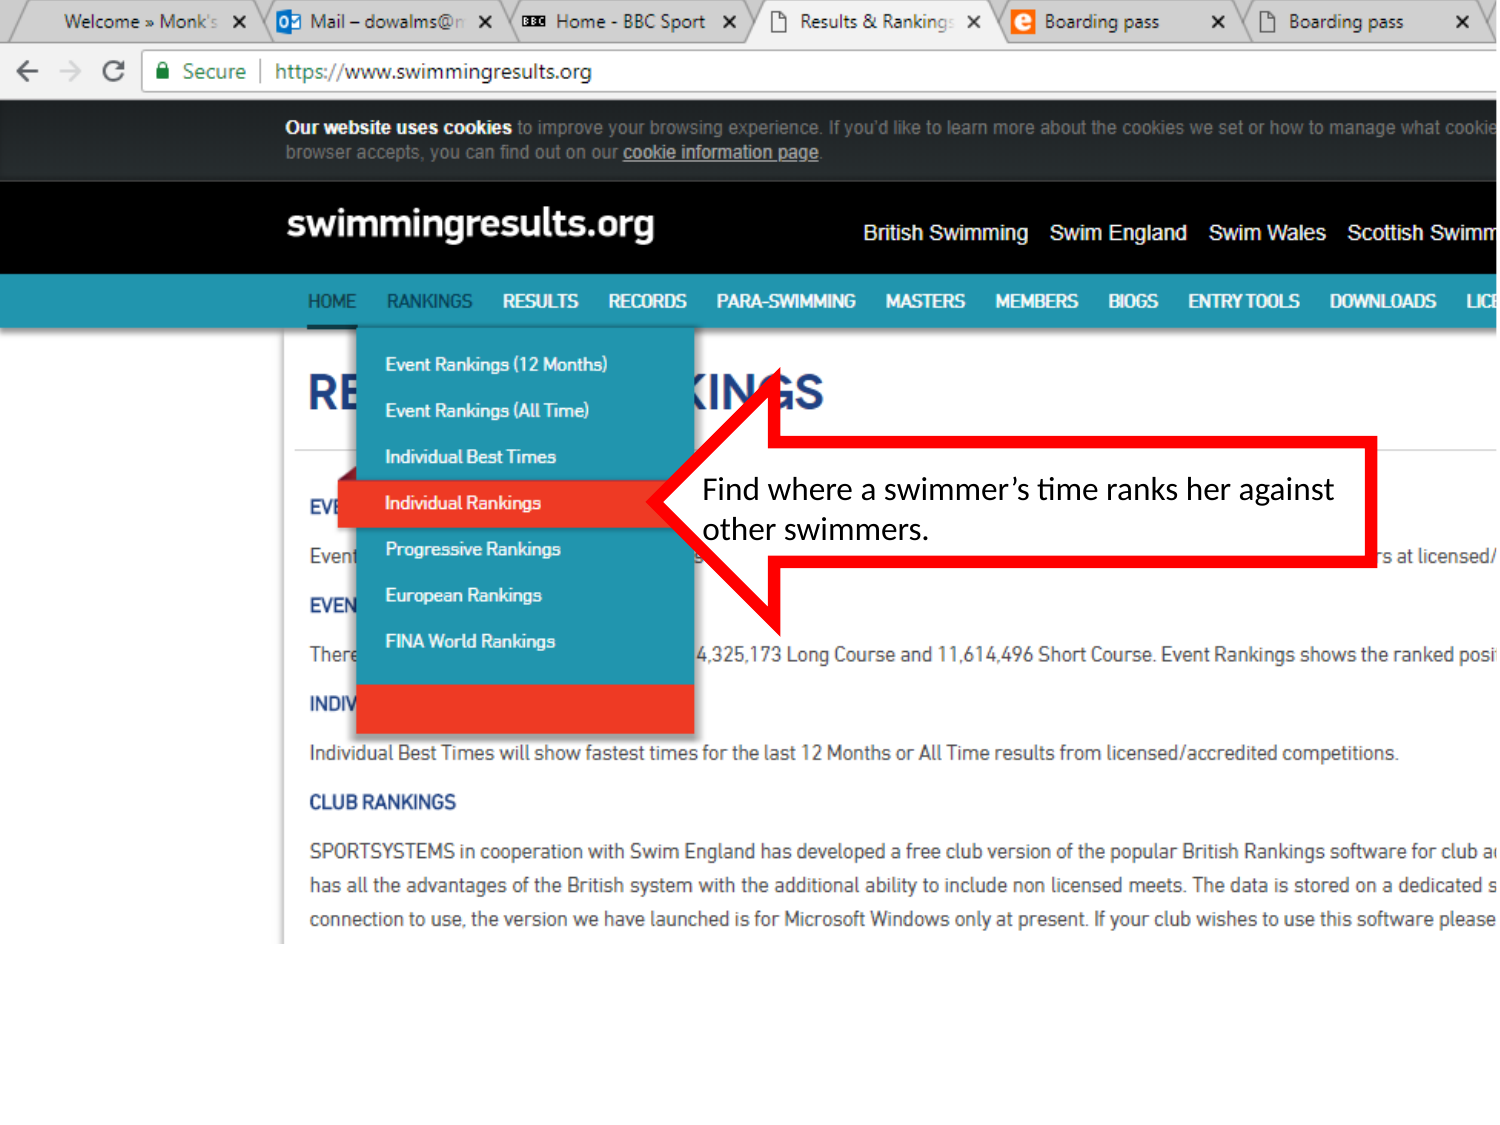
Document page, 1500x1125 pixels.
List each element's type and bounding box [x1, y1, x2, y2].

picture [0, 0, 1497, 944]
